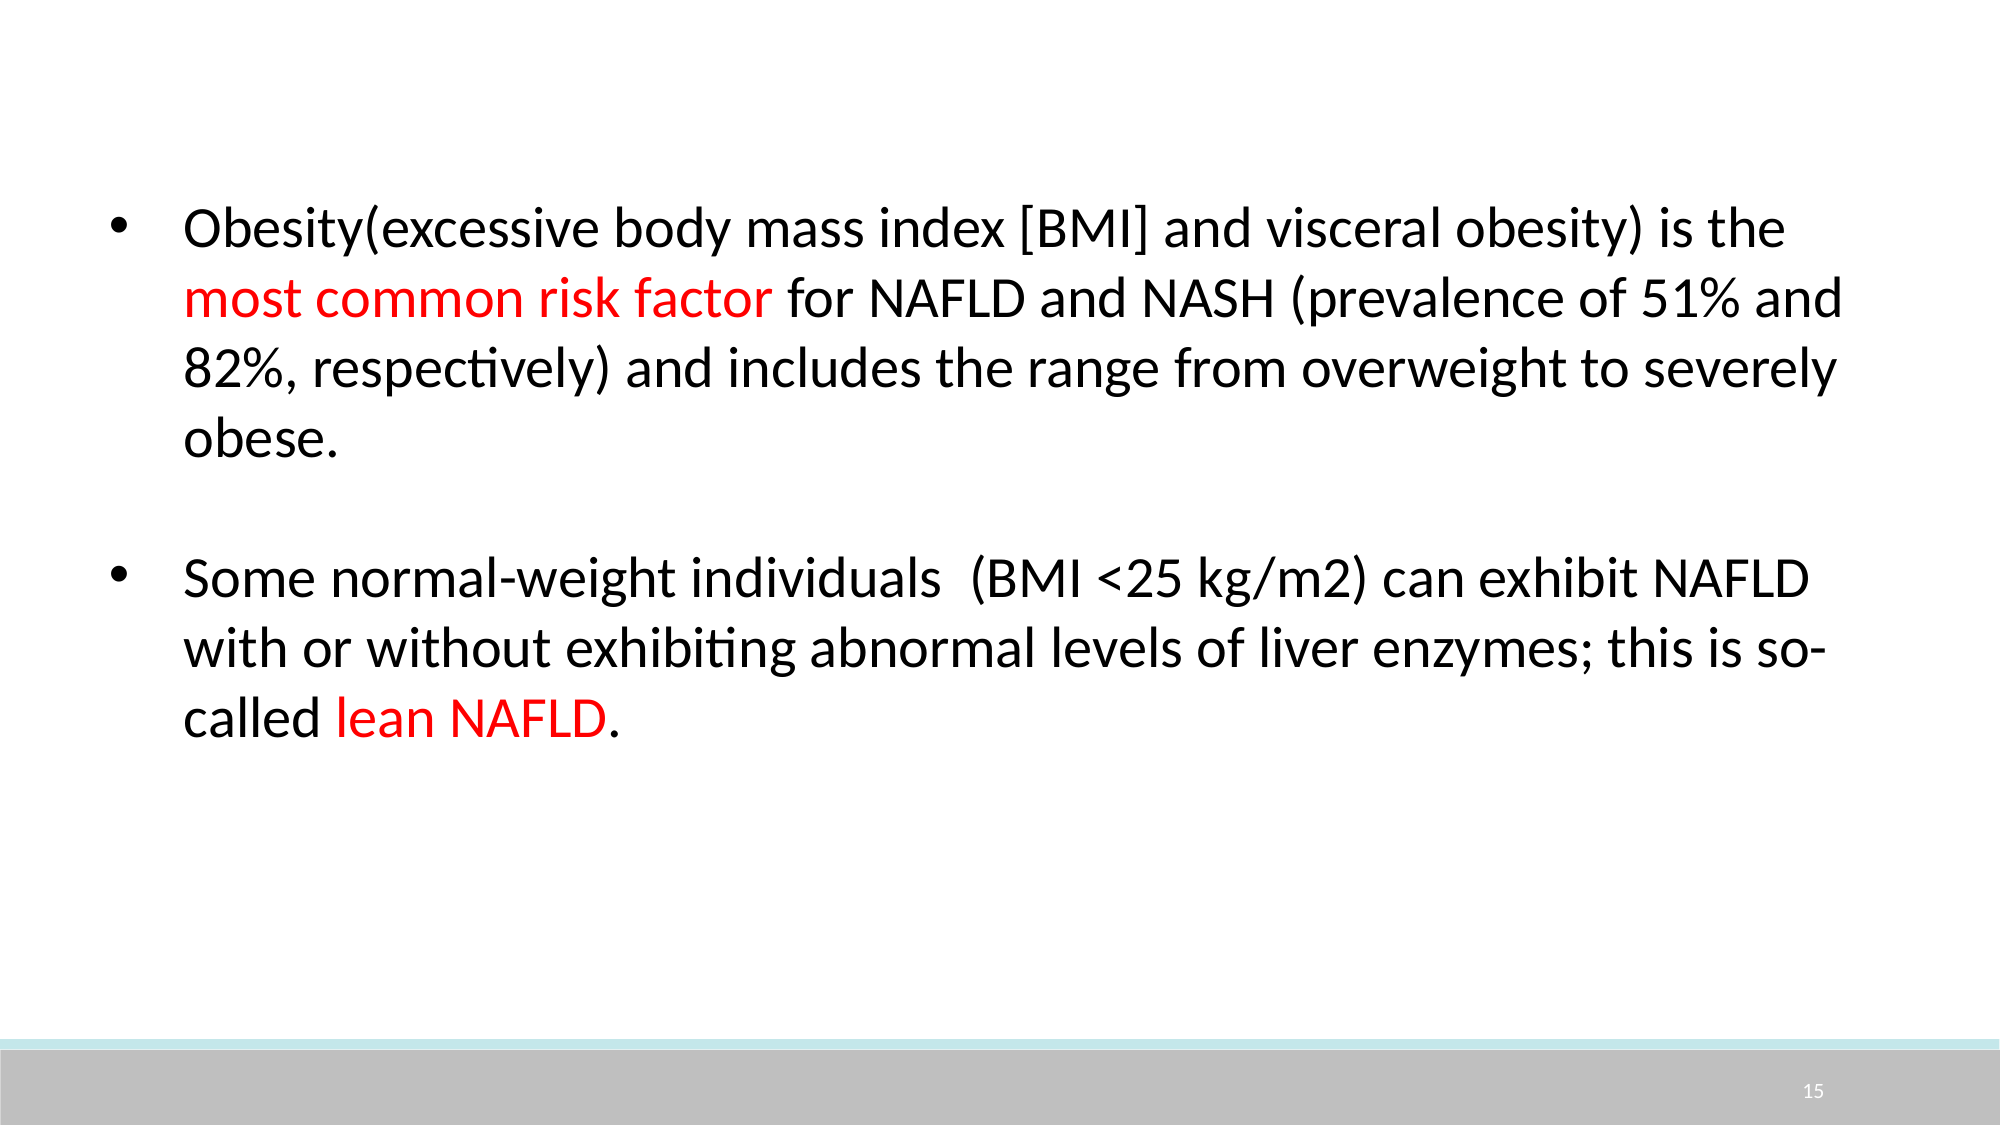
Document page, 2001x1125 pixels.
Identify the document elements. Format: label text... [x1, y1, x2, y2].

slide_number 15 [1624, 1059, 1840, 1120]
text_box Obesity(excessive body mass index [BMI] and visceral obesity) is the most common risk factor for NAFLD and NASH (prevalence of 51% and 82%, respectively) and includes the range from overweight to severely obese. Some normal-weight individuals (BMI <25 kg/m2) can exhibit NAFLD with or without exhibiting abnormal levels of liver enzymes; this is so-called lean NAFLD. [94, 111, 1878, 827]
